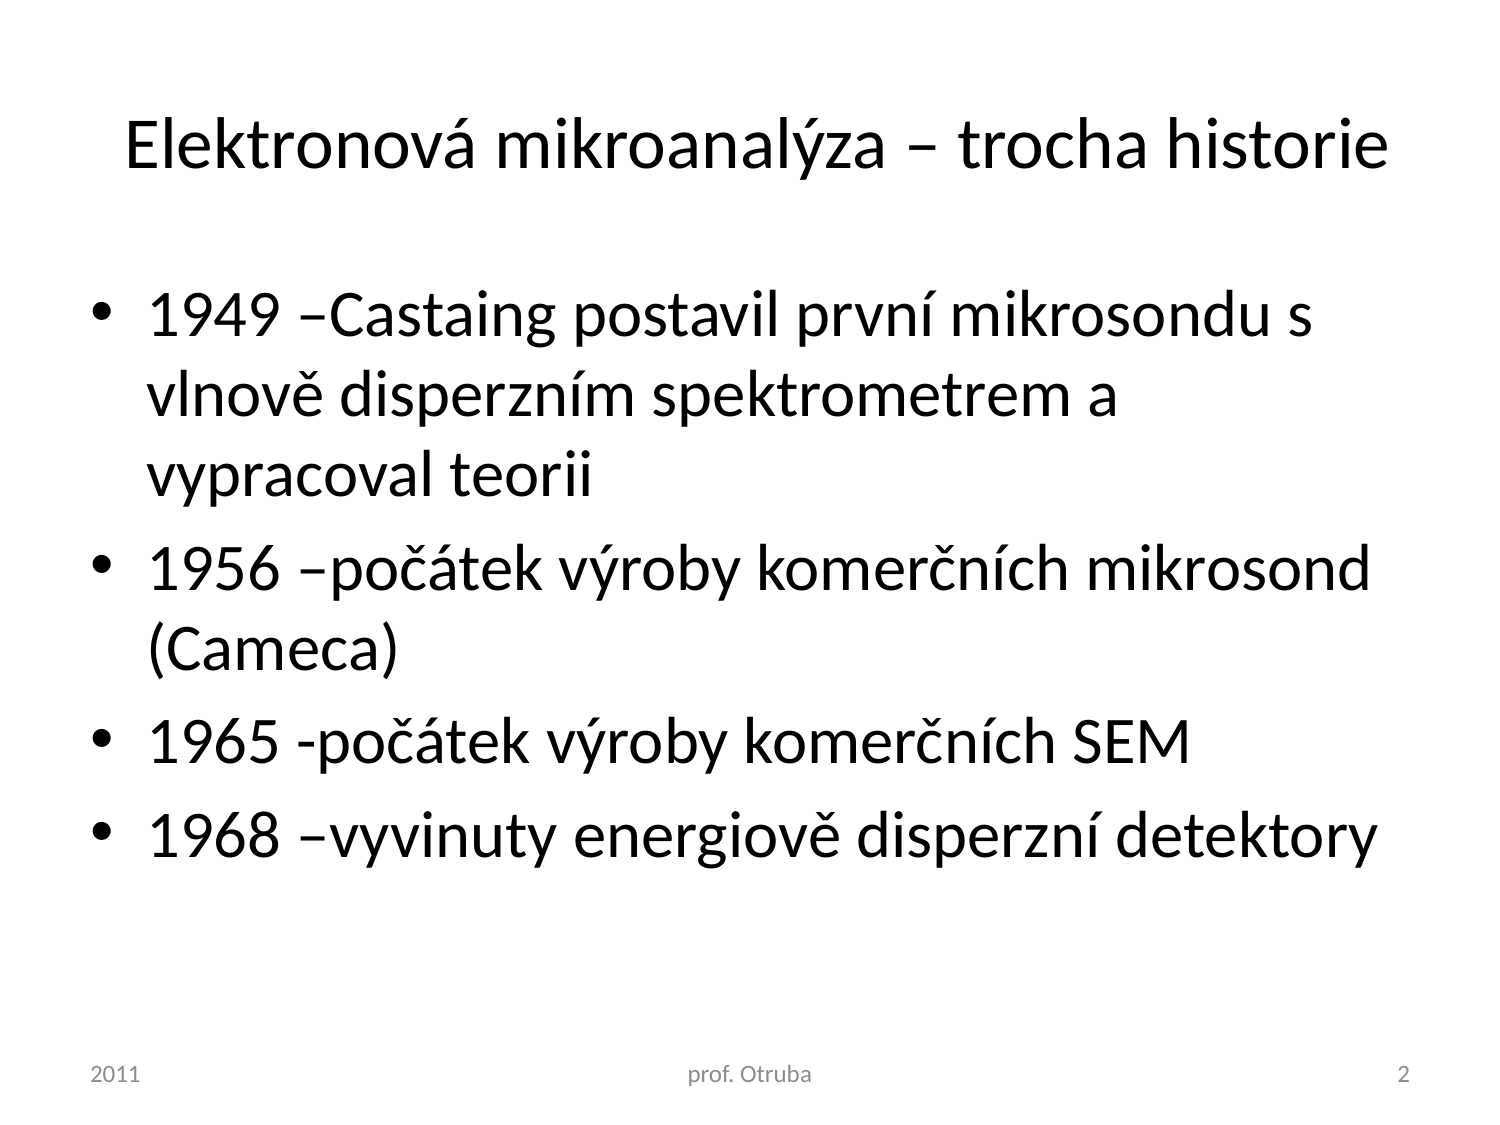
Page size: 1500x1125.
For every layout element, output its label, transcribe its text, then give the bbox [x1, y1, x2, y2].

title Elektronová mikroanalýza – trocha historie [75, 45, 1425, 233]
footer prof. Otruba [512, 1042, 988, 1103]
slide_number 2011 [75, 1042, 425, 1103]
slide_number 2 [1074, 1042, 1425, 1103]
list 1949 –Castaing postavil první mikrosondu s vlnově disperzním spektrometrem a vypracoval teorii 1956 –počátek výroby komerčních mikrosond (Cameca) 1965 -počátek výroby komerčních SEM 1968 –vyvinuty energiově disperzní detektory [75, 262, 1425, 1005]
